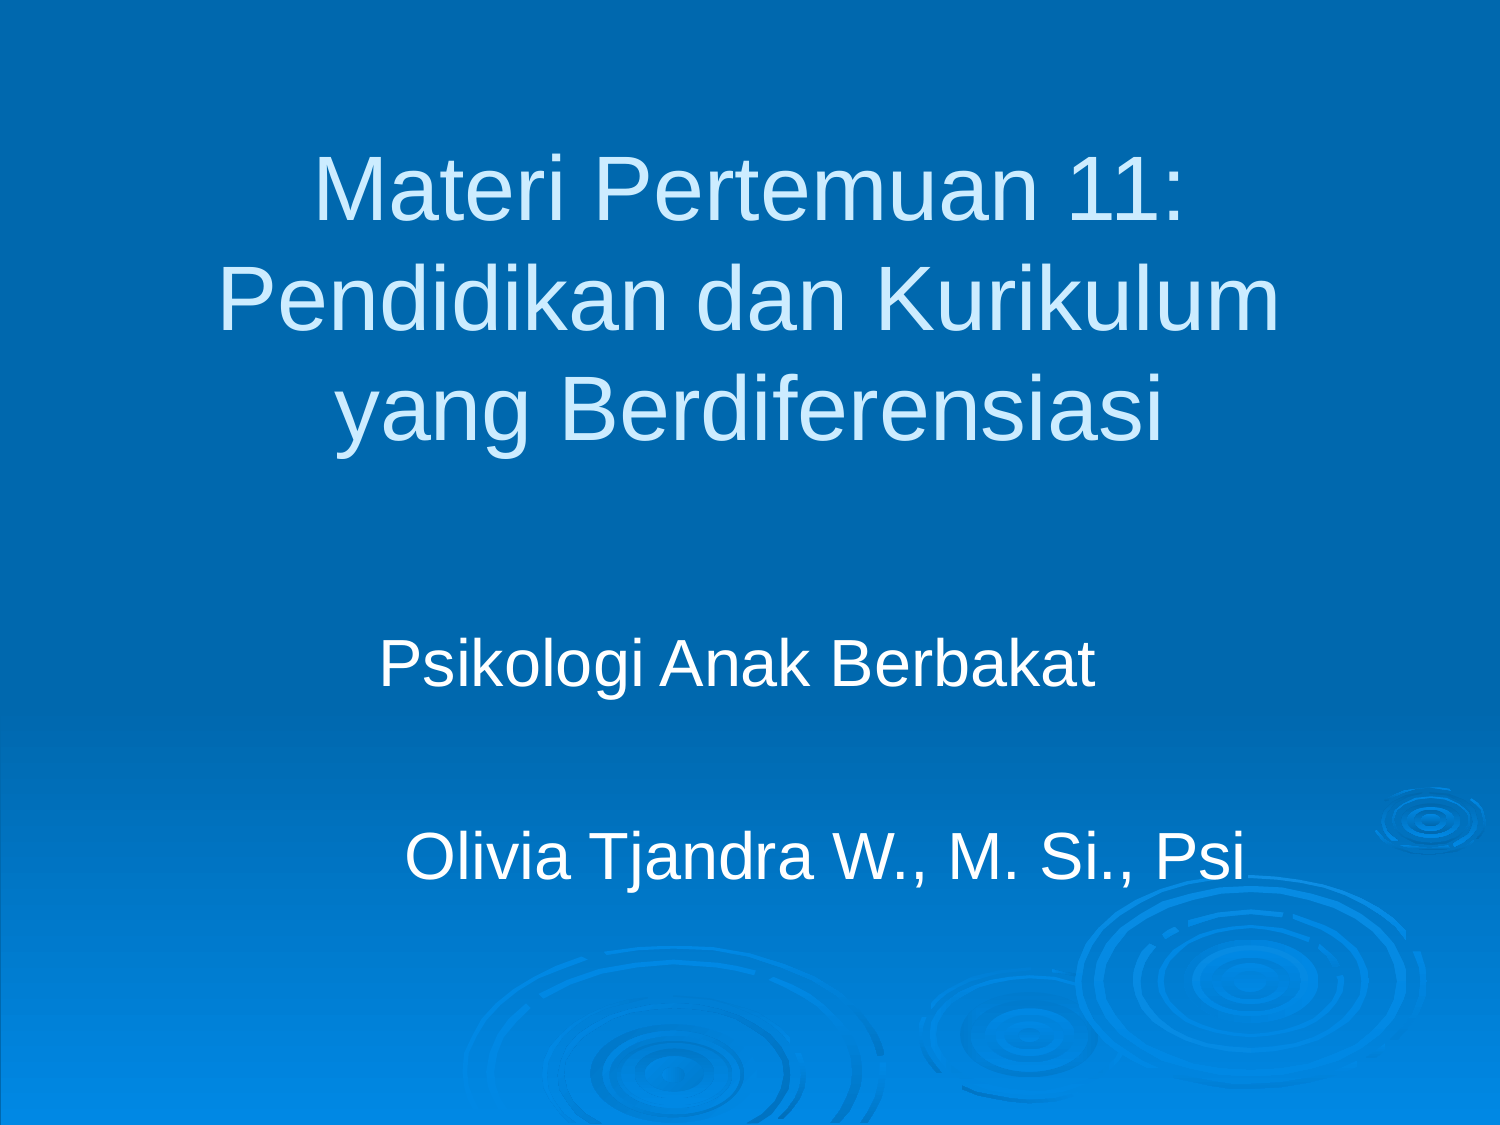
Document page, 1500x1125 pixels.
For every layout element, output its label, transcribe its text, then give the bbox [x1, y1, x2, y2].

subtitle Psikologi Anak Berbakat Olivia Tjandra W., M. Si., Psi [212, 612, 1263, 902]
title Materi Pertemuan 11: Pendidikan dan Kurikulum yang Berdiferensiasi [112, 120, 1388, 467]
